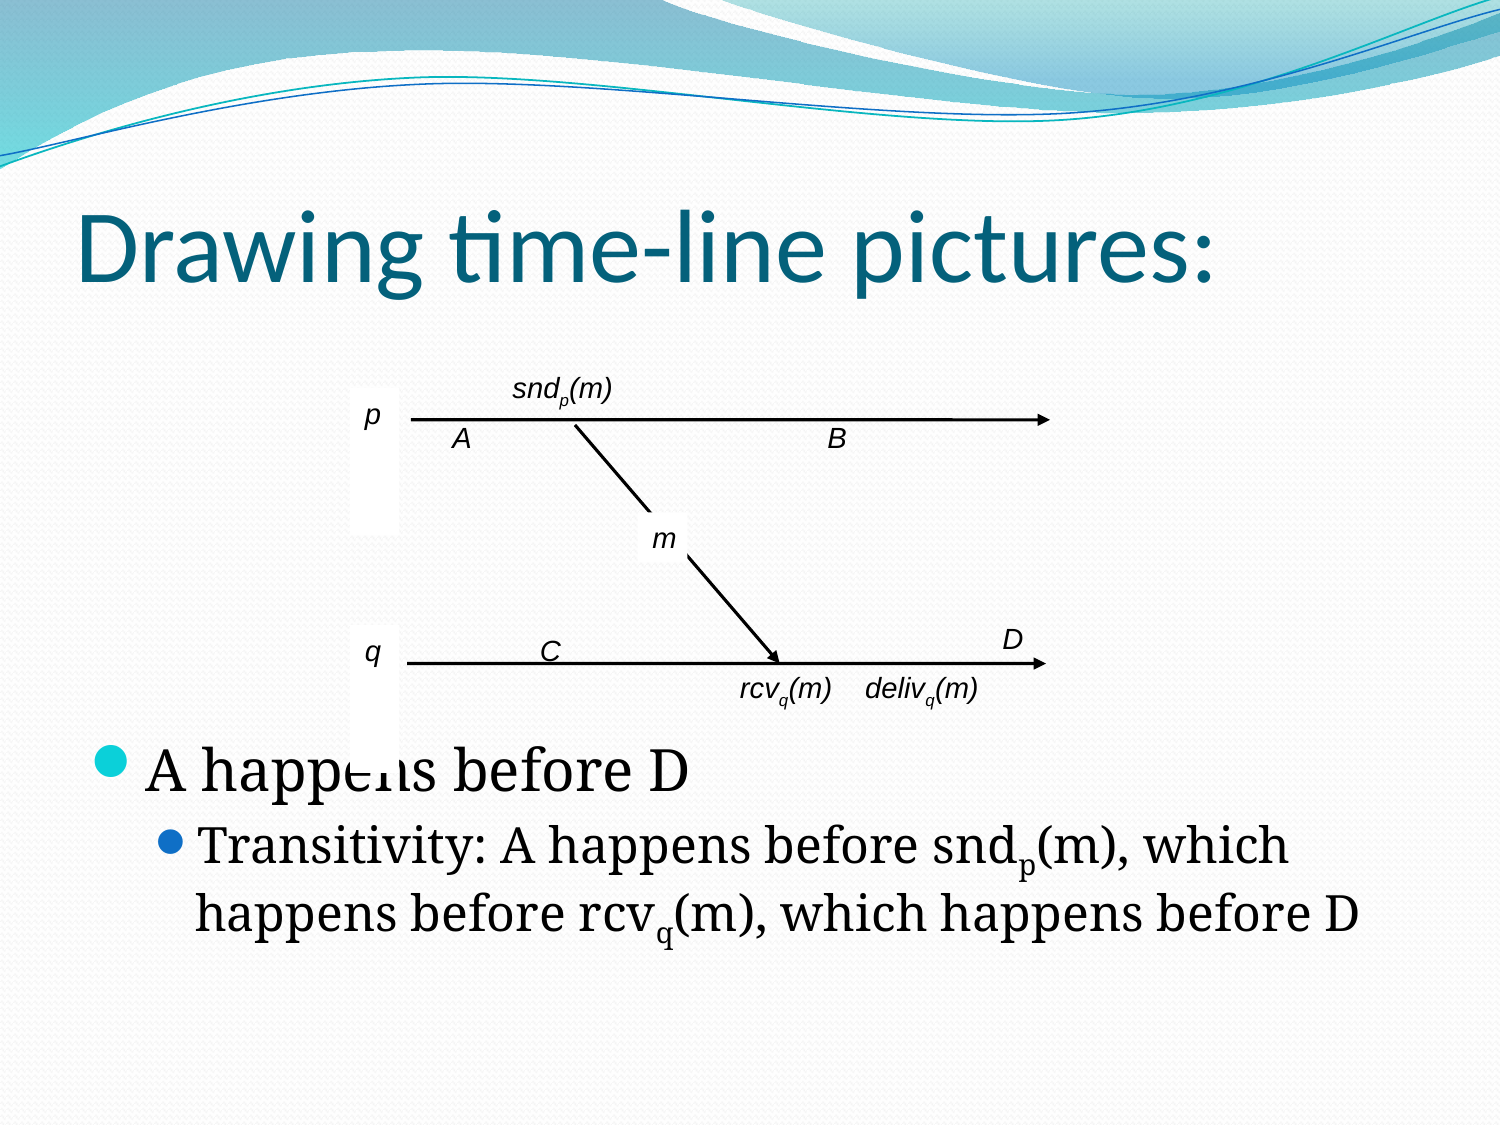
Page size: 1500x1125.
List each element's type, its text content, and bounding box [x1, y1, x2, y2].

text_box [688, 556, 780, 662]
text_box A [437, 412, 488, 463]
text_box q [350, 624, 400, 773]
text_box [1038, 659, 1047, 668]
text_box [863, 413, 1051, 427]
text_box rcvq(m) delivq(m) [724, 662, 1038, 811]
text_box C [525, 624, 575, 675]
text_box B [812, 412, 863, 463]
title Drawing time-line pictures: [74, 115, 1426, 304]
list A happens before D Transitivity: A happens before sndp(m), which happens before rcvq(m), which happens before D [74, 317, 1426, 1038]
text_box m [637, 512, 688, 563]
text_box p [350, 387, 400, 536]
text_box sndp(m) [497, 362, 675, 511]
text_box D [987, 612, 1038, 662]
